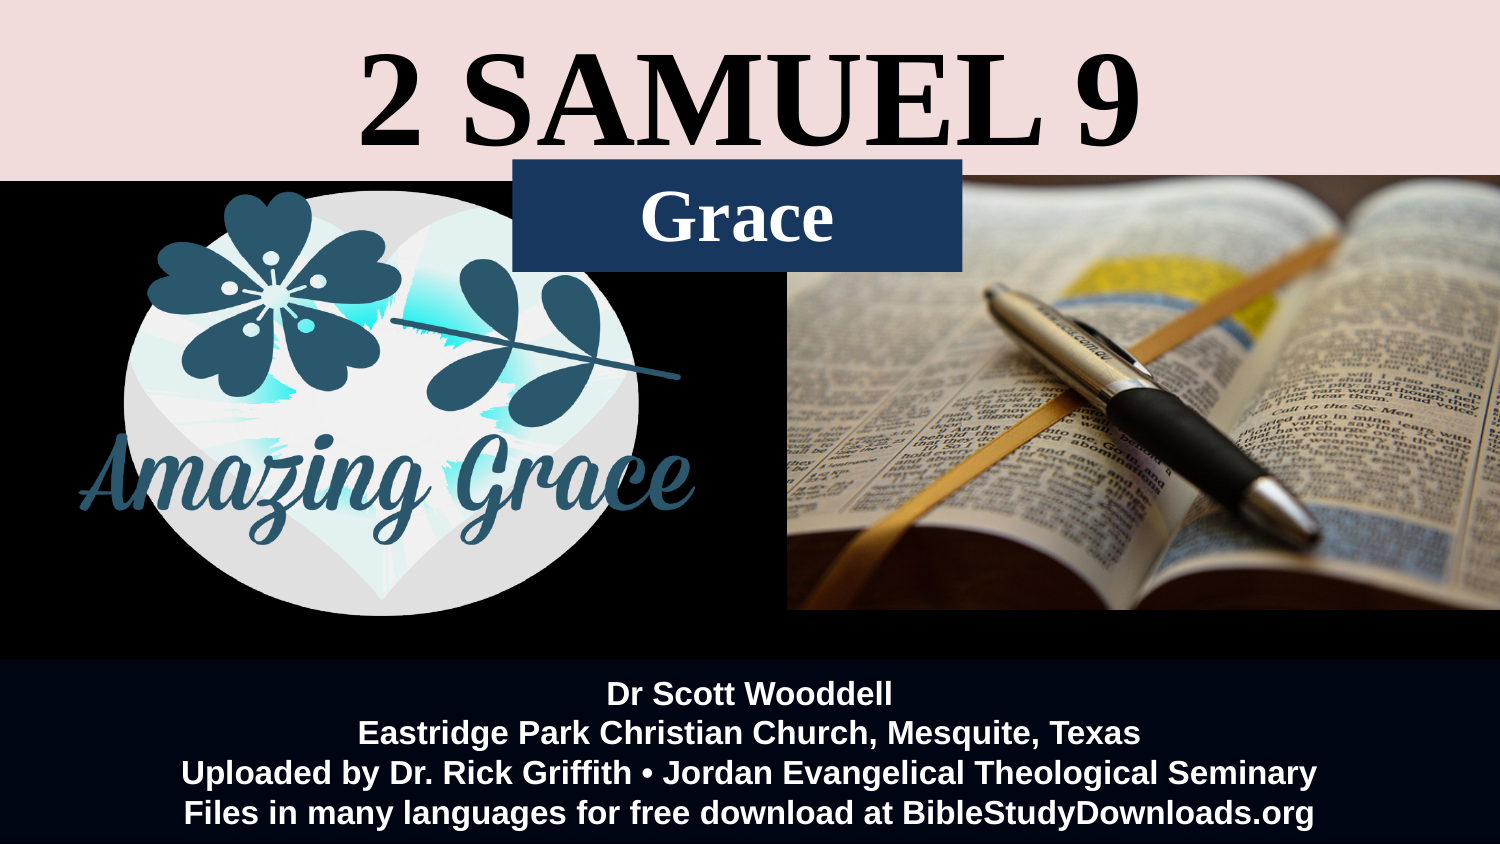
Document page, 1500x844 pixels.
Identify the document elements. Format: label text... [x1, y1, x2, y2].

title 2 SAMUEL 9 [0, 0, 1500, 181]
subtitle Grace [512, 159, 963, 272]
text_box Dr Scott Wooddell Eastridge Park Christian Church, Mesquite, Texas Uploaded by Dr. Rick Griffith • Jordan Evangelical Theological Seminary Files in many languages for free download at BibleStudyDownloads.org [0, 659, 1500, 844]
picture [787, 175, 1500, 610]
picture [24, 175, 738, 631]
